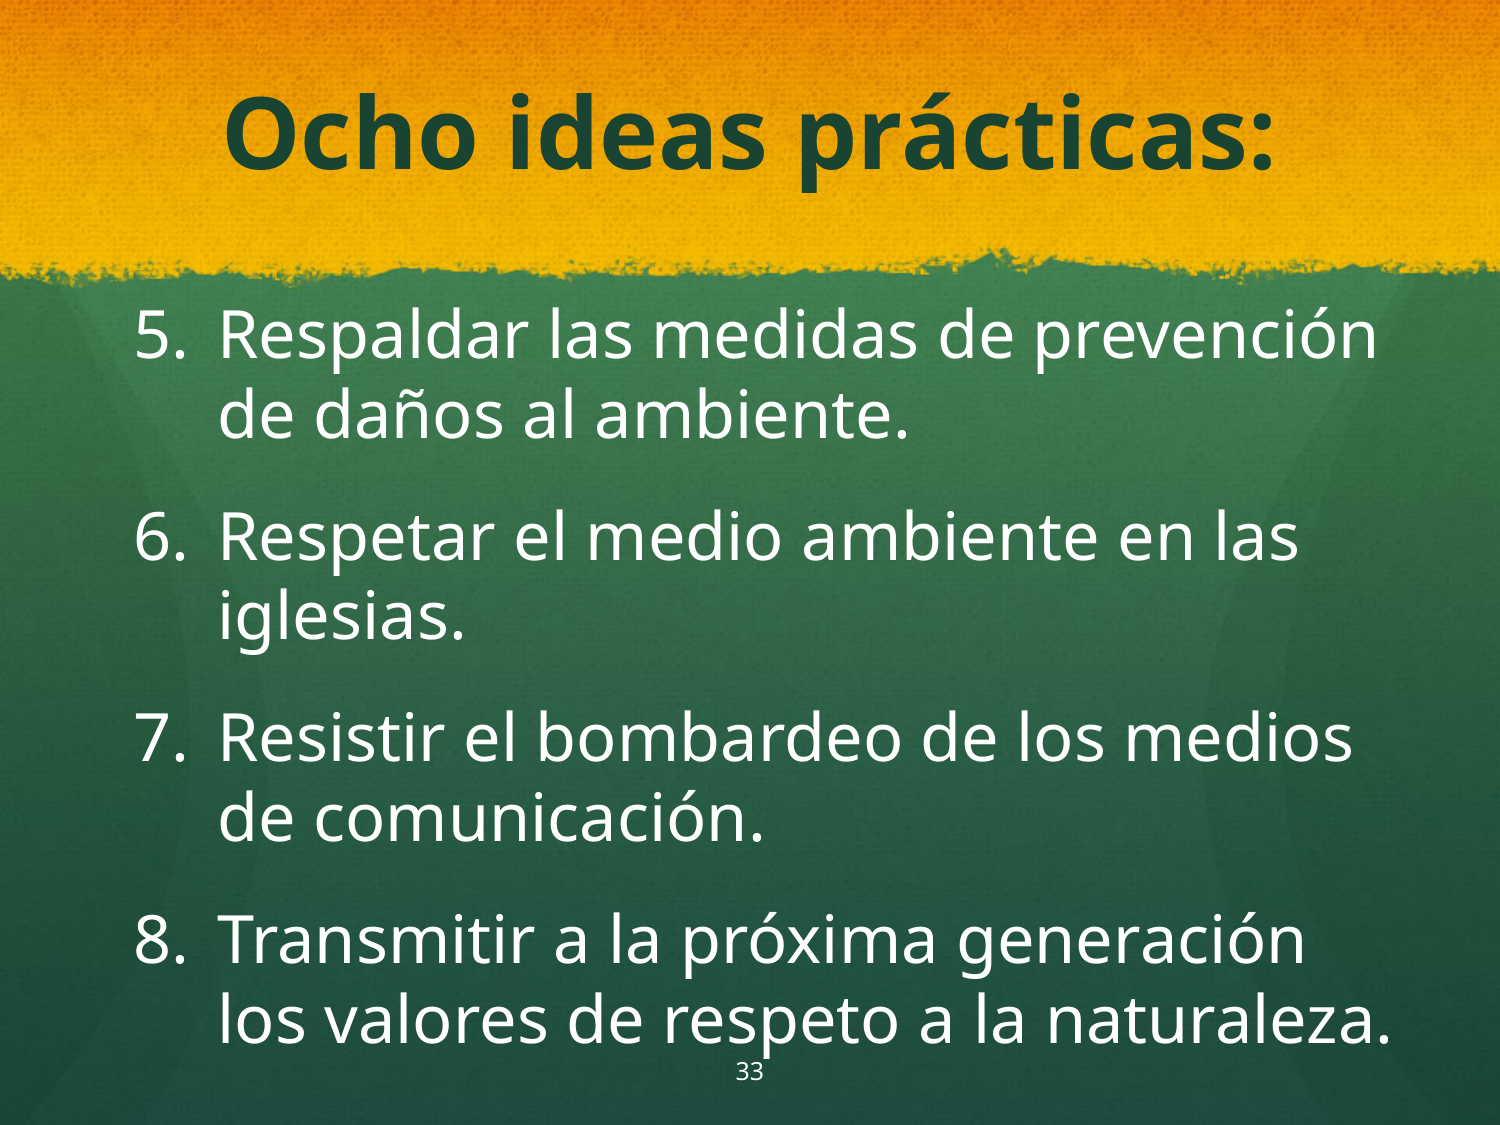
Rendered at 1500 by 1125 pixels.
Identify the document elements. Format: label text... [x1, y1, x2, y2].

picture [0, 0, 1500, 1125]
slide_number 33 [706, 1042, 794, 1103]
title Ocho ideas prácticas: [125, 13, 1375, 246]
list Respaldar las medidas de prevención de daños al ambiente. Respetar el medio ambiente en las iglesias. Resistir el bombardeo de los medios de comunicación. Transmitir a la próxima generación los valores de respeto a la naturaleza. [118, 284, 1413, 971]
